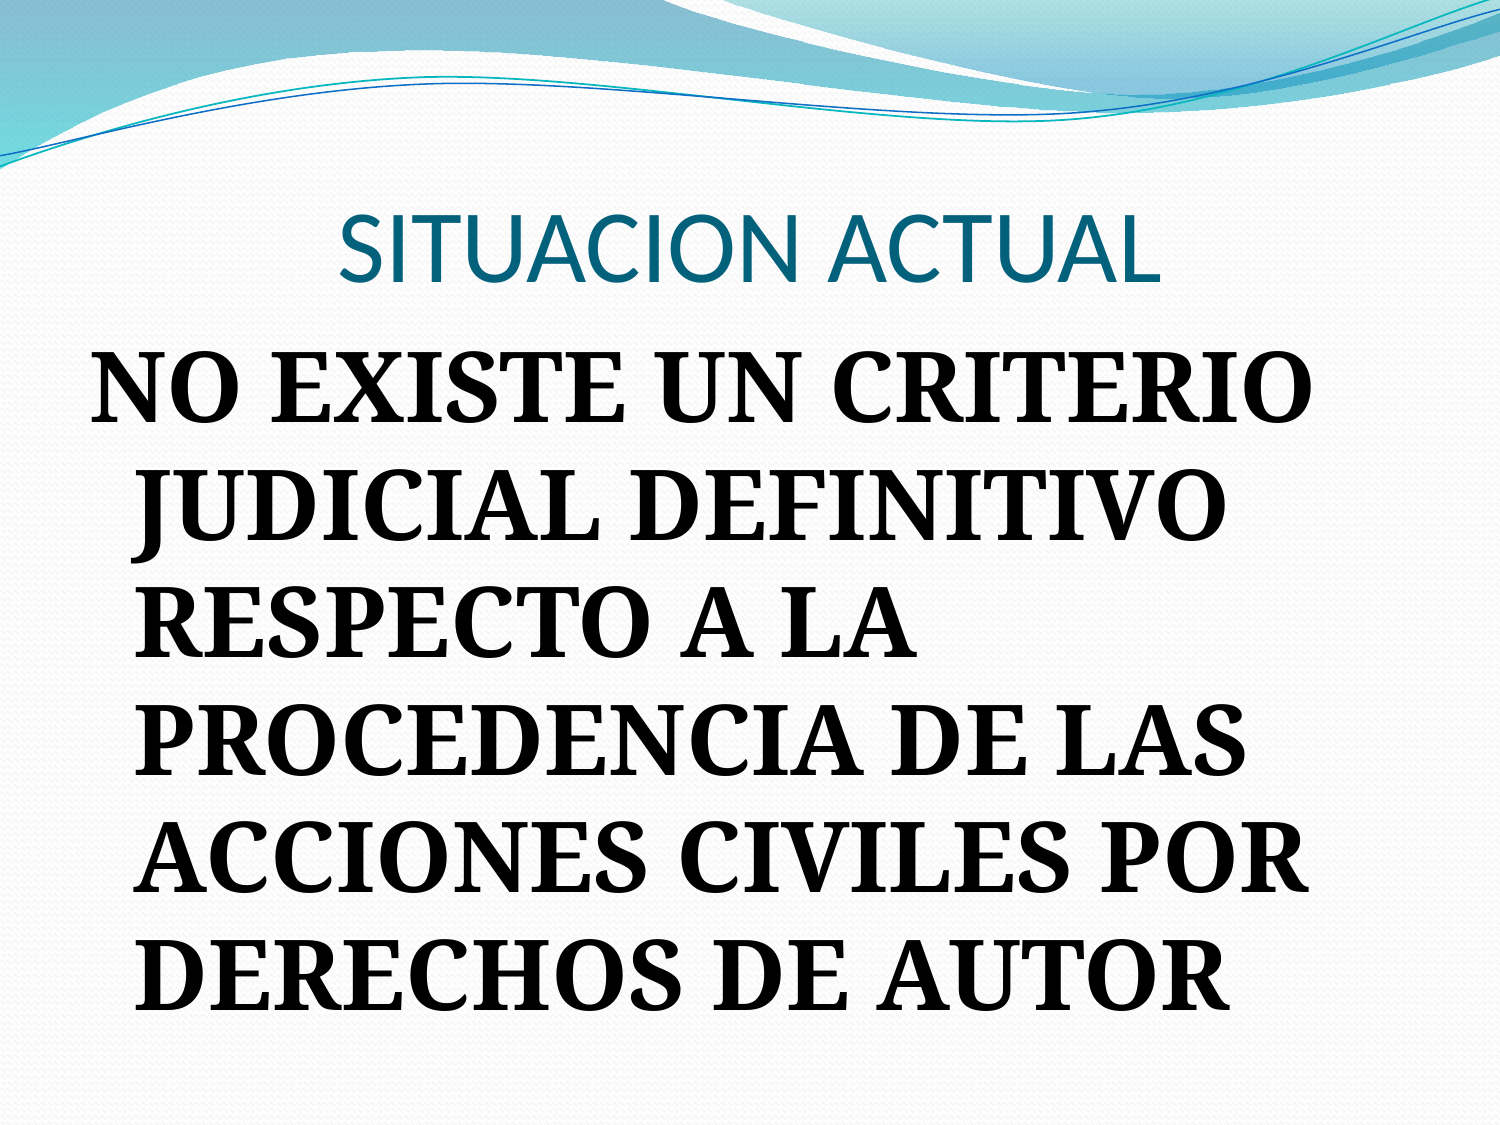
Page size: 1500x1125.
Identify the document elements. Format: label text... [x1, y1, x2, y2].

list NO EXISTE UN CRITERIO JUDICIAL DEFINITIVO RESPECTO A LA PROCEDENCIA DE LAS ACCIONES CIVILES POR DERECHOS DE AUTOR [75, 317, 1425, 1038]
title SITUACION ACTUAL [75, 115, 1425, 303]
